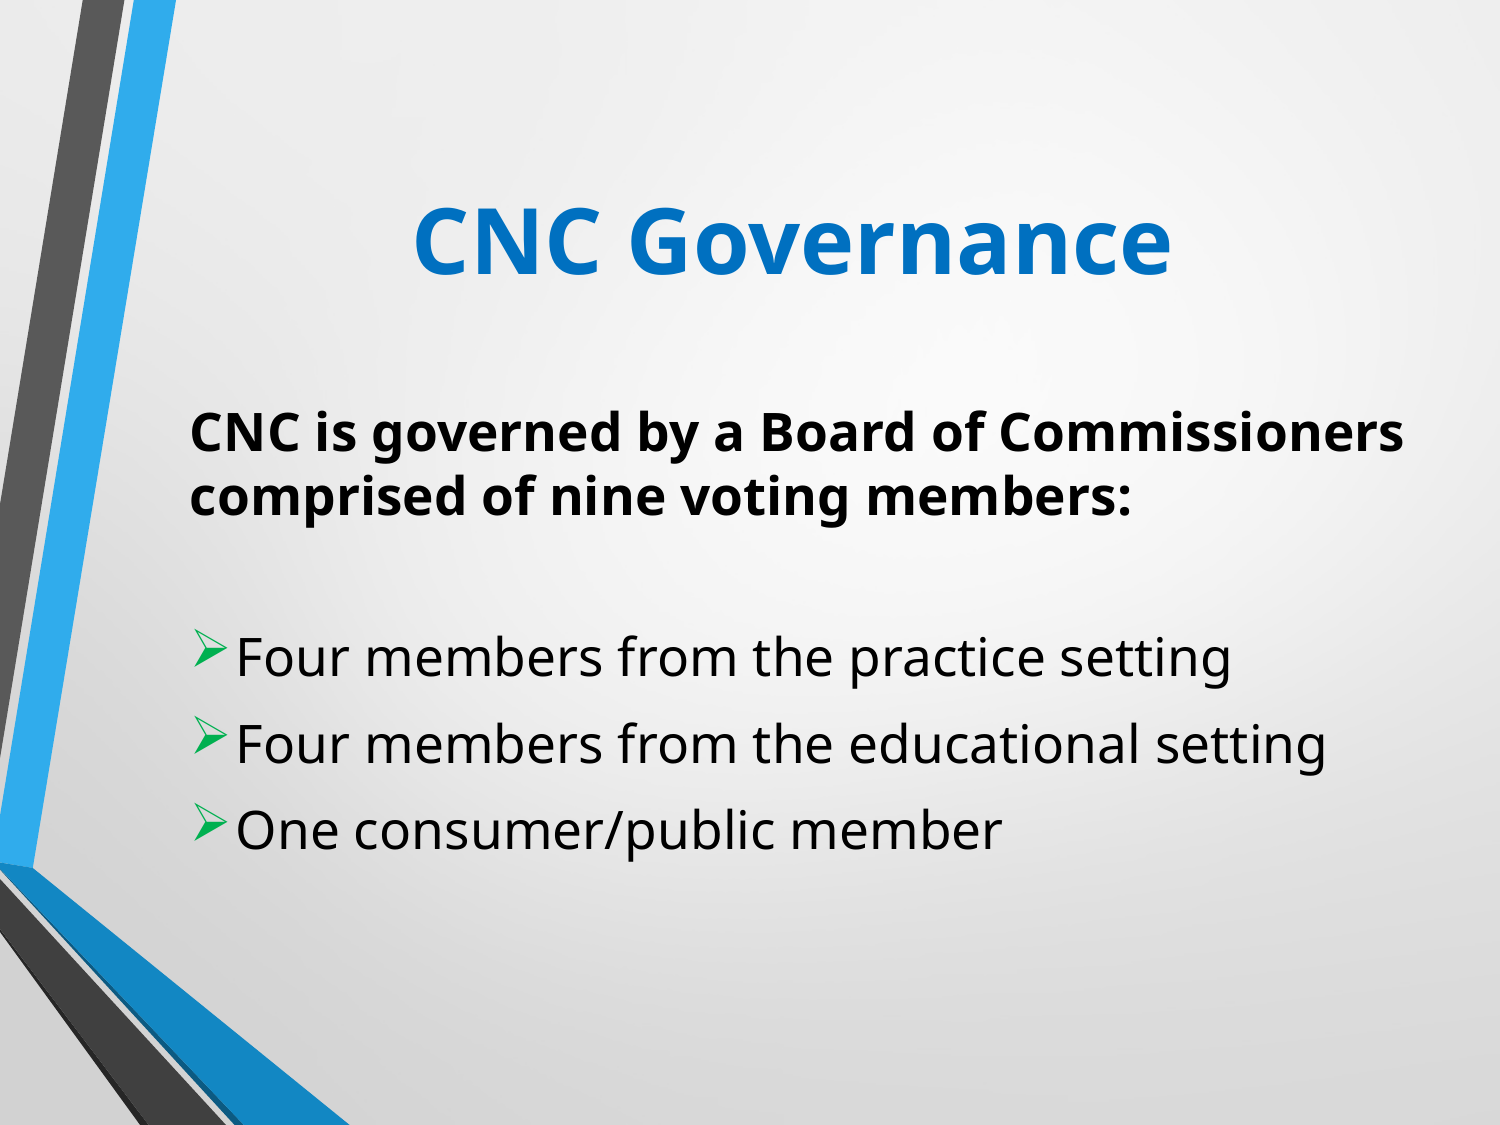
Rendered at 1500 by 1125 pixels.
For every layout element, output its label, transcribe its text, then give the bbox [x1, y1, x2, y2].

title CNC Governance [161, 75, 1425, 400]
list CNC is governed by a Board of Commissioners comprised of nine voting members: Four members from the practice setting Four members from the educational setting One consumer/public member [174, 362, 1439, 897]
